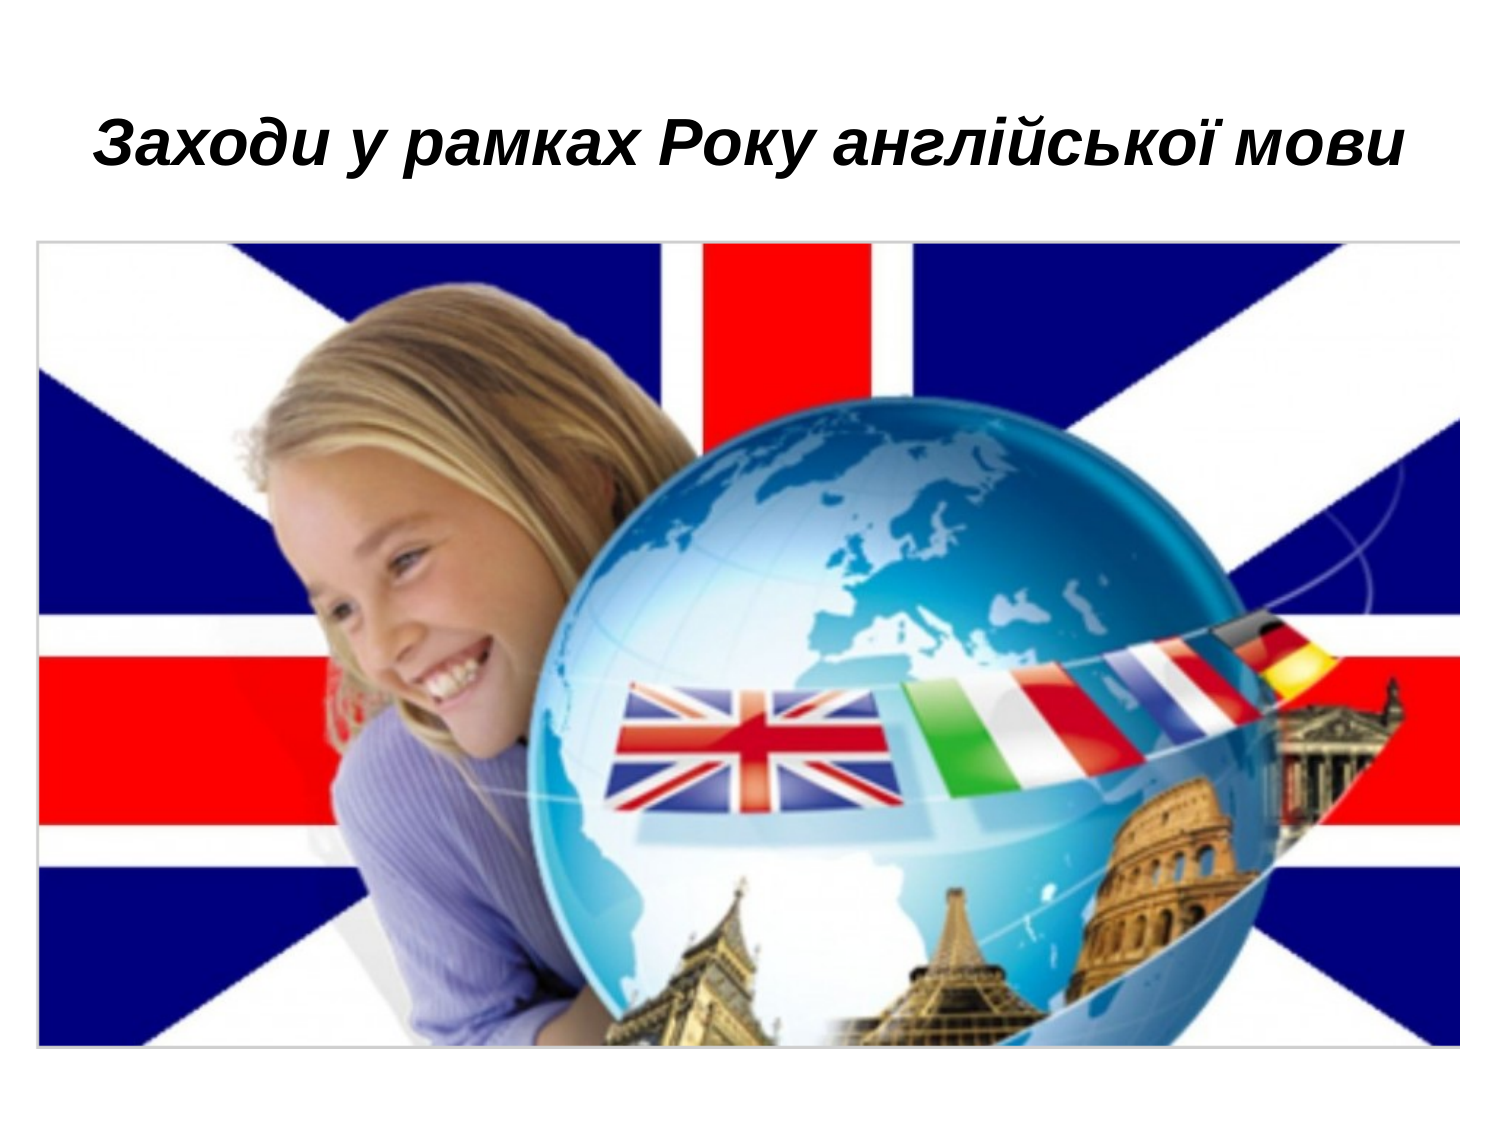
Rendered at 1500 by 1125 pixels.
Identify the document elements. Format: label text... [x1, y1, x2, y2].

picture [31, 238, 1460, 1049]
title Заходи у рамках Року англійської мови [74, 44, 1426, 233]
